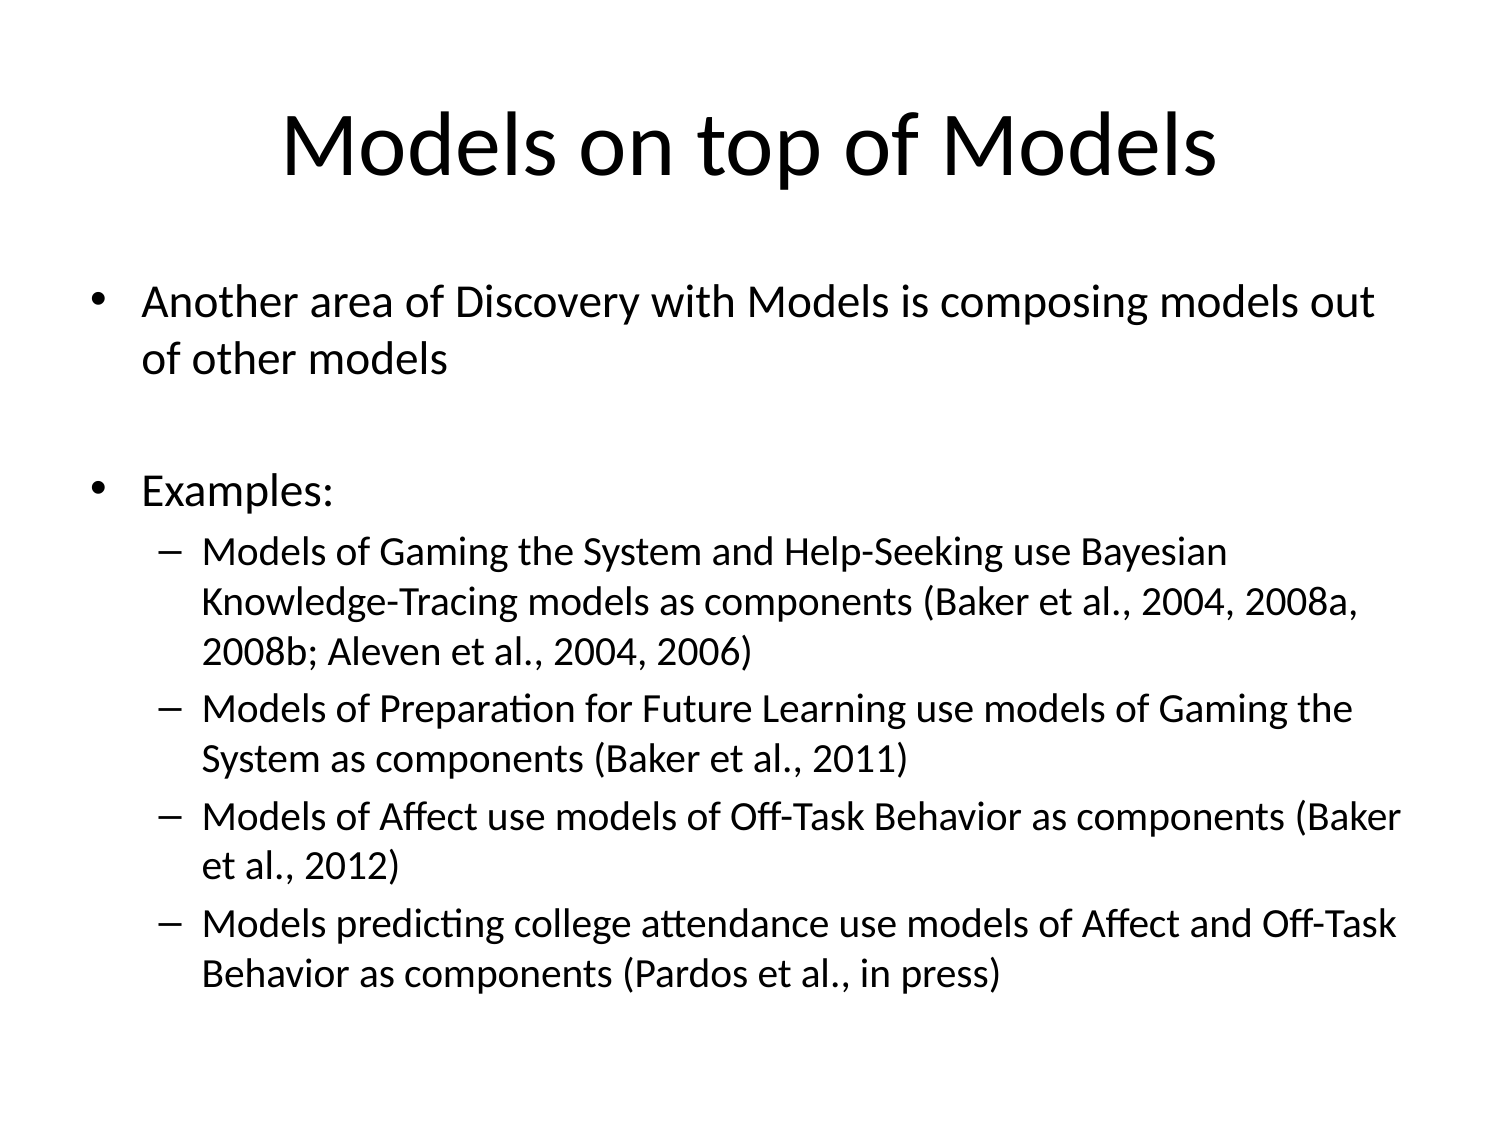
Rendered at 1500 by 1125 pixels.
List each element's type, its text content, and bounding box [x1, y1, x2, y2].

list Another area of Discovery with Models is composing models out of other models Examples: Models of Gaming the System and Help-Seeking use Bayesian Knowledge-Tracing models as components (Baker et al., 2004, 2008a, 2008b; Aleven et al., 2004, 2006) Models of Preparation for Future Learning use models of Gaming the System as components (Baker et al., 2011) Models of Affect use models of Off-Task Behavior as components (Baker et al., 2012) Models predicting college attendance use models of Affect and Off-Task Behavior as components (Pardos et al., in press) [75, 262, 1425, 1005]
title Models on top of Models [75, 45, 1425, 233]
